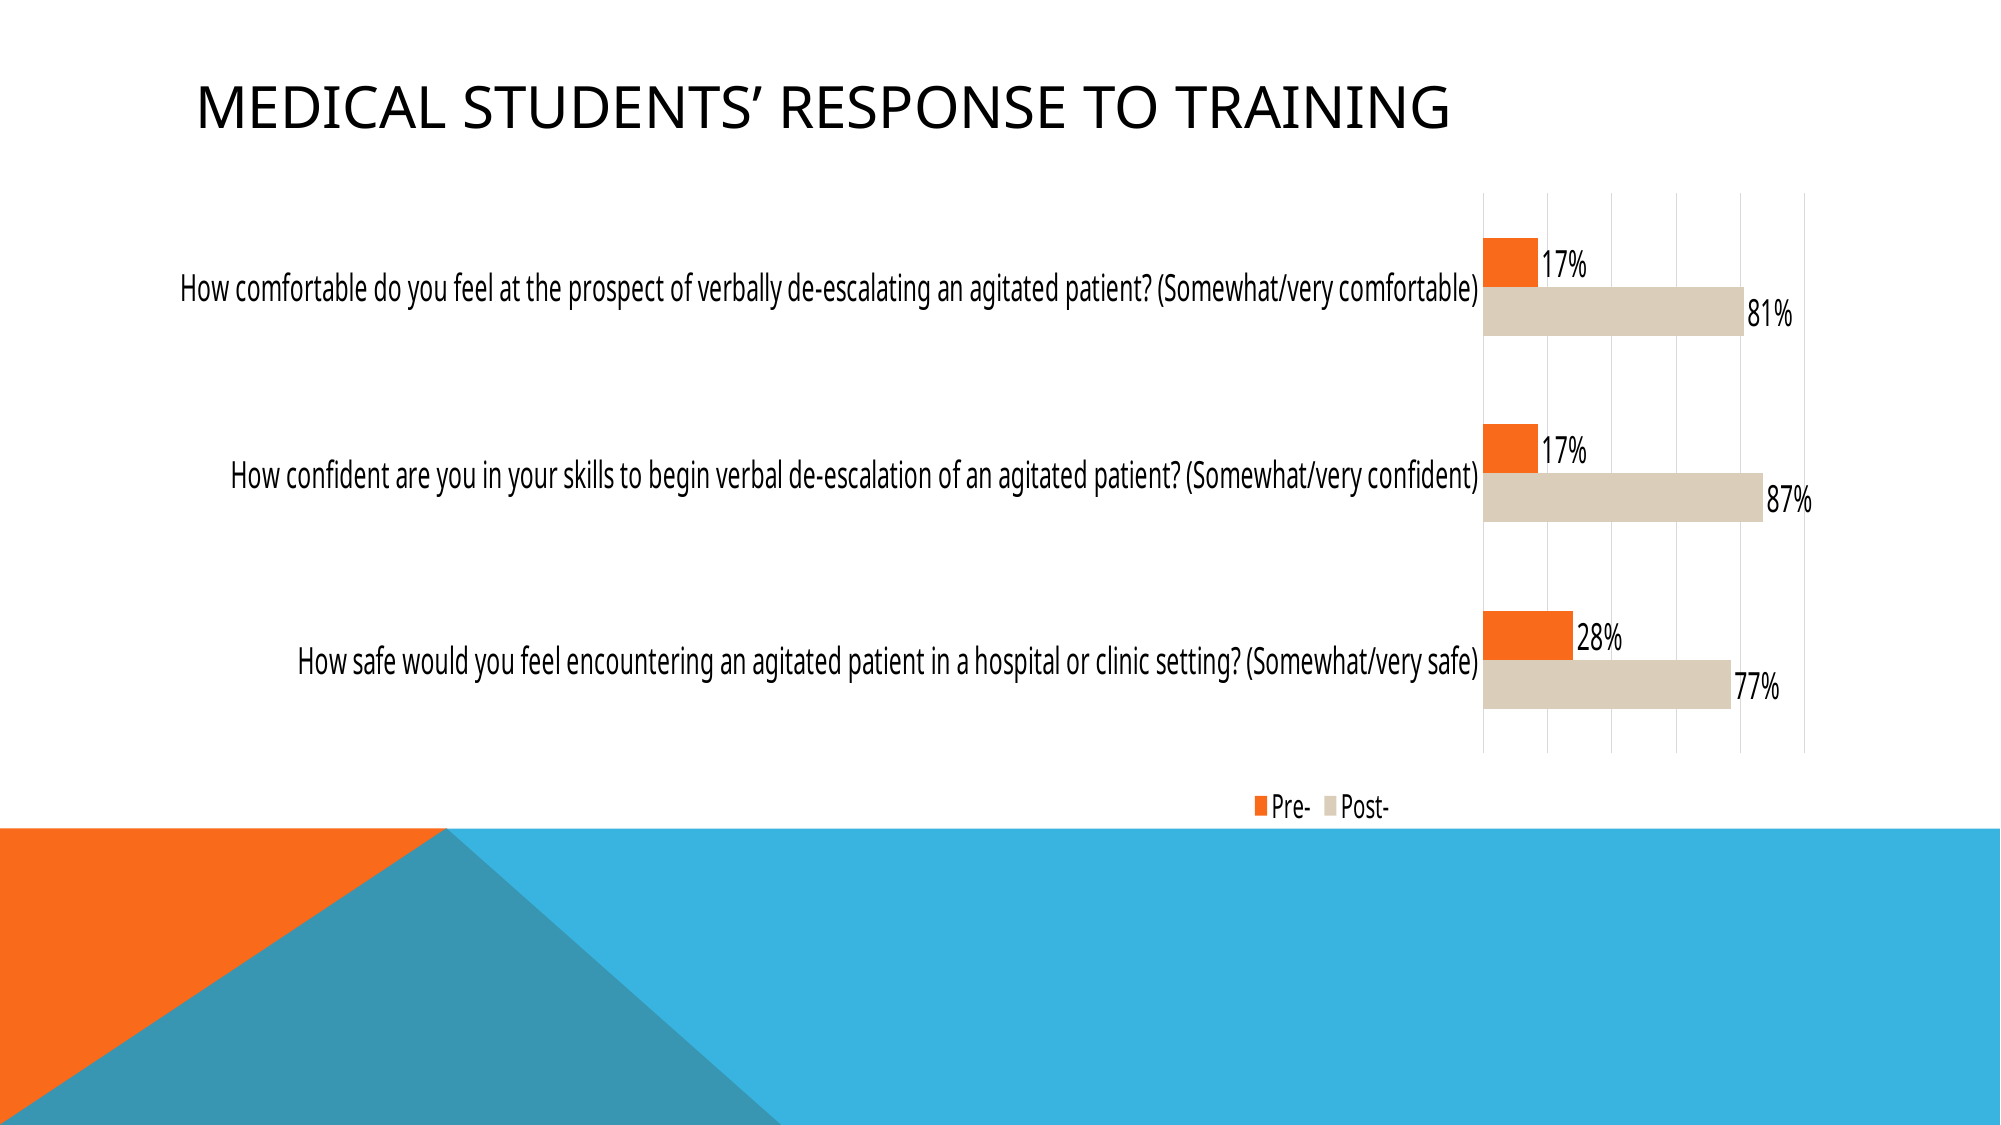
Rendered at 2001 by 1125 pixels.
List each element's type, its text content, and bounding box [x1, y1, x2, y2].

title Medical students’ response to training [180, 60, 1825, 150]
chart [179, 180, 1826, 835]
